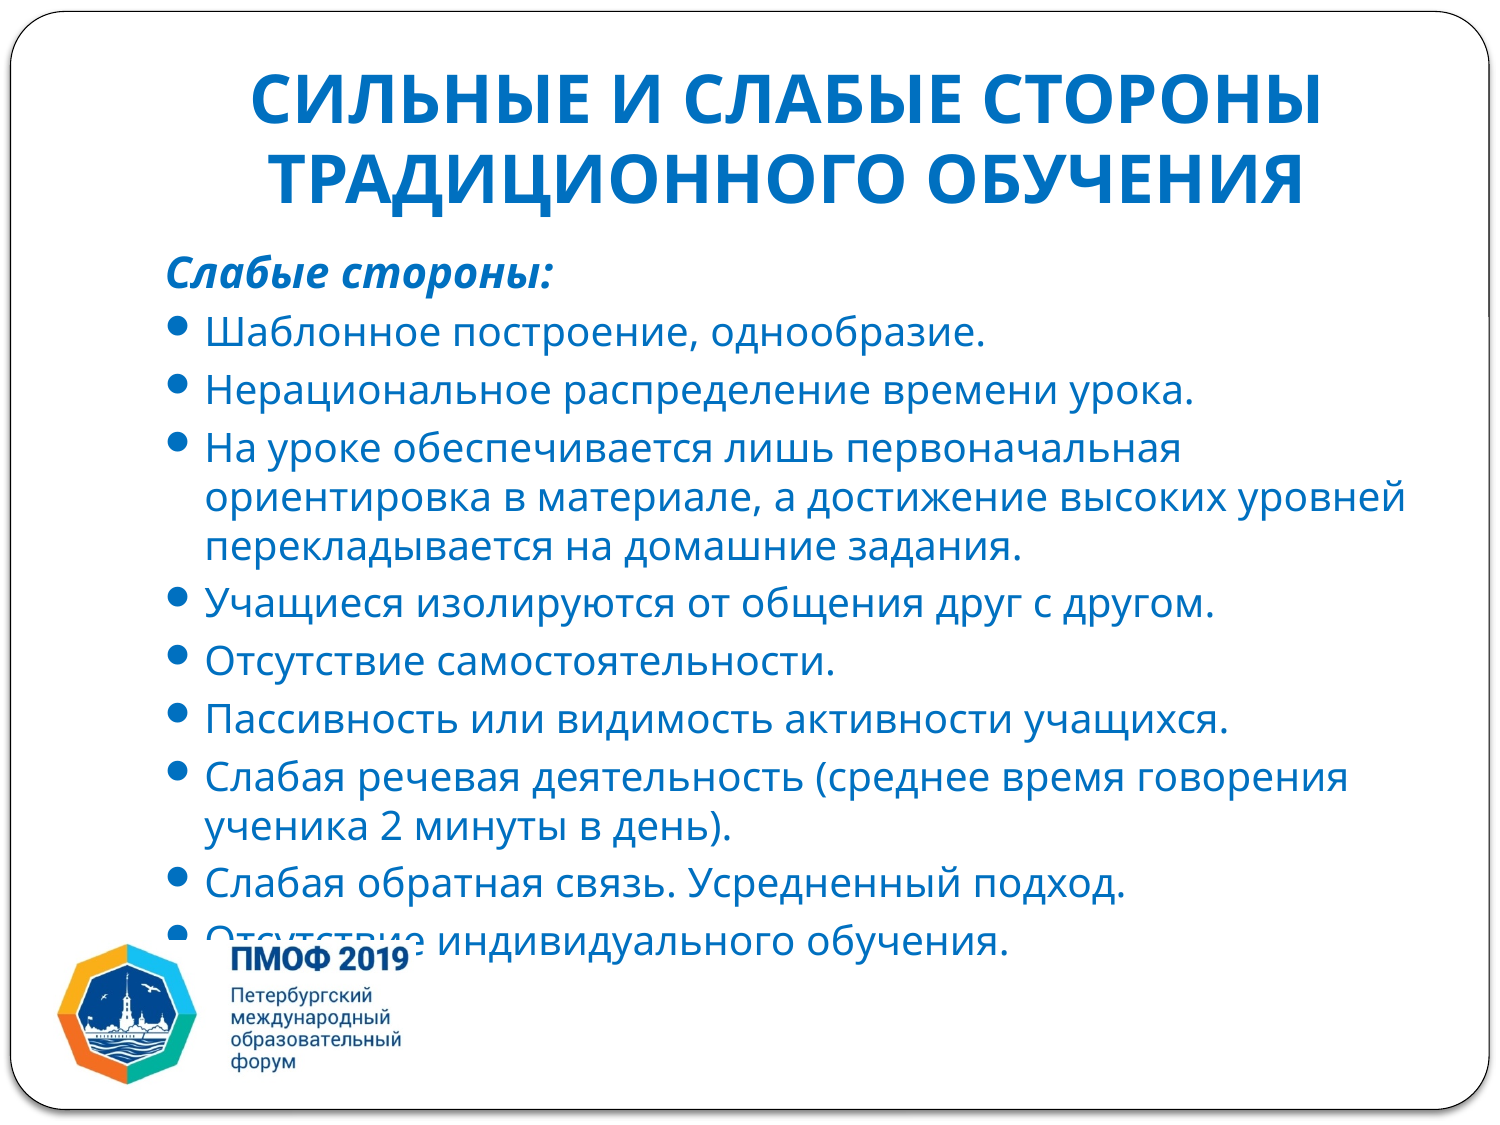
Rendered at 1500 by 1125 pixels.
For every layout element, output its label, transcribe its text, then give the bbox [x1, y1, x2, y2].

title СИЛЬНЫЕ И СЛАБЫЕ СТОРОНЫ ТРАДИЦИОННОГО ОБУЧЕНИЯ [150, 45, 1425, 233]
picture [52, 940, 416, 1090]
list Слабые стороны: Шаблонное построение, однообразие. Нерациональное распределение времени урока. На уроке обеспечивается лишь первоначальная ориентировка в материале, а достижение высоких уровней перекладывается на домашние задания. Учащиеся изолируются от общения друг с другом. Отсутствие самостоятельности. Пассивность или видимость активности учащихся. Слабая речевая деятельность (среднее время говорения ученика 2 минуты в день). Слабая обратная связь. Усредненный подход. Отсутствие индивидуального обучения. [150, 237, 1425, 988]
